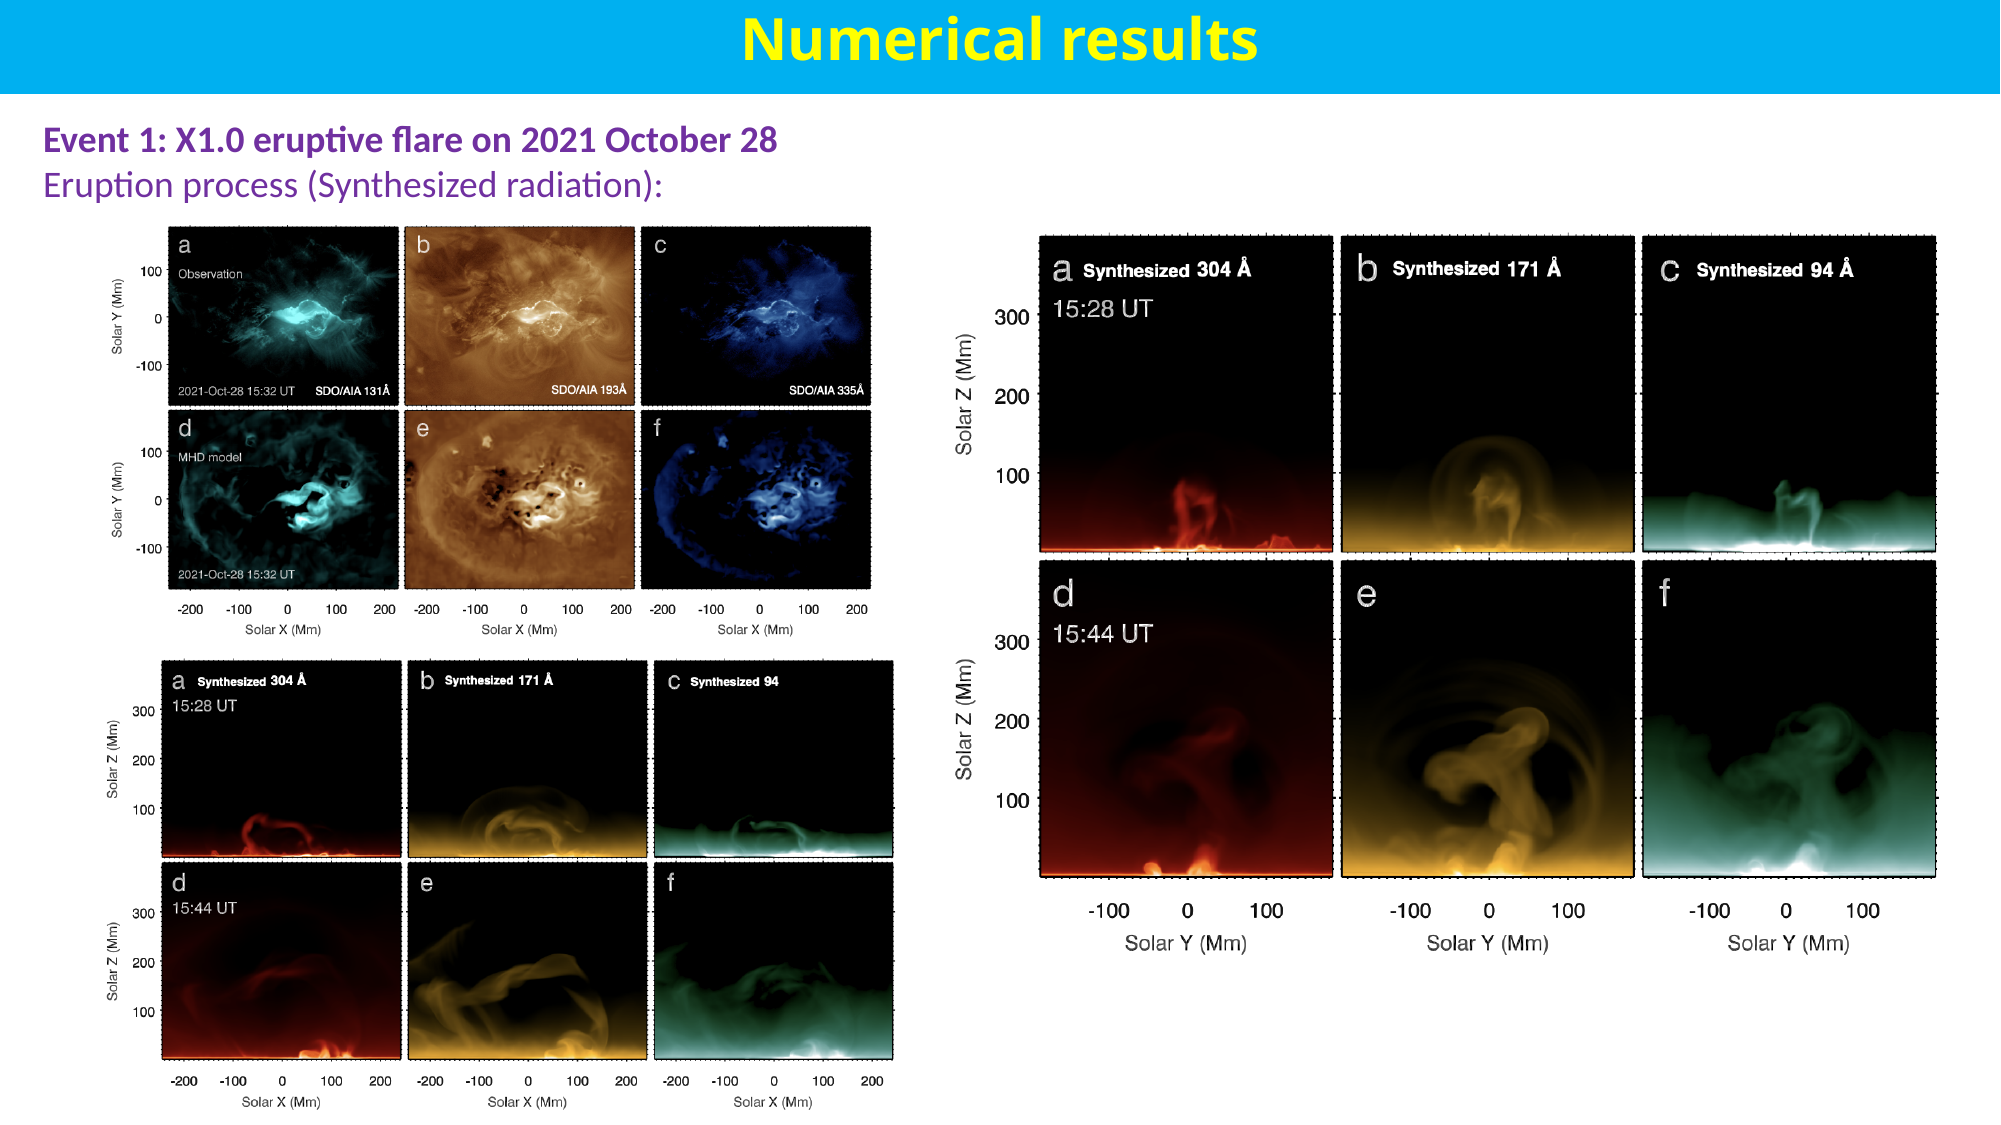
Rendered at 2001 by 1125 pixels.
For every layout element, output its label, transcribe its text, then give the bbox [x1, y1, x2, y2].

text_box Numerical results [0, 0, 2000, 94]
picture [66, 203, 913, 1125]
text_box Event 1: X1.0 eruptive flare on 2021 October 28 Eruption process (Synthesized radiation): [0, 107, 954, 212]
picture [933, 213, 1951, 971]
